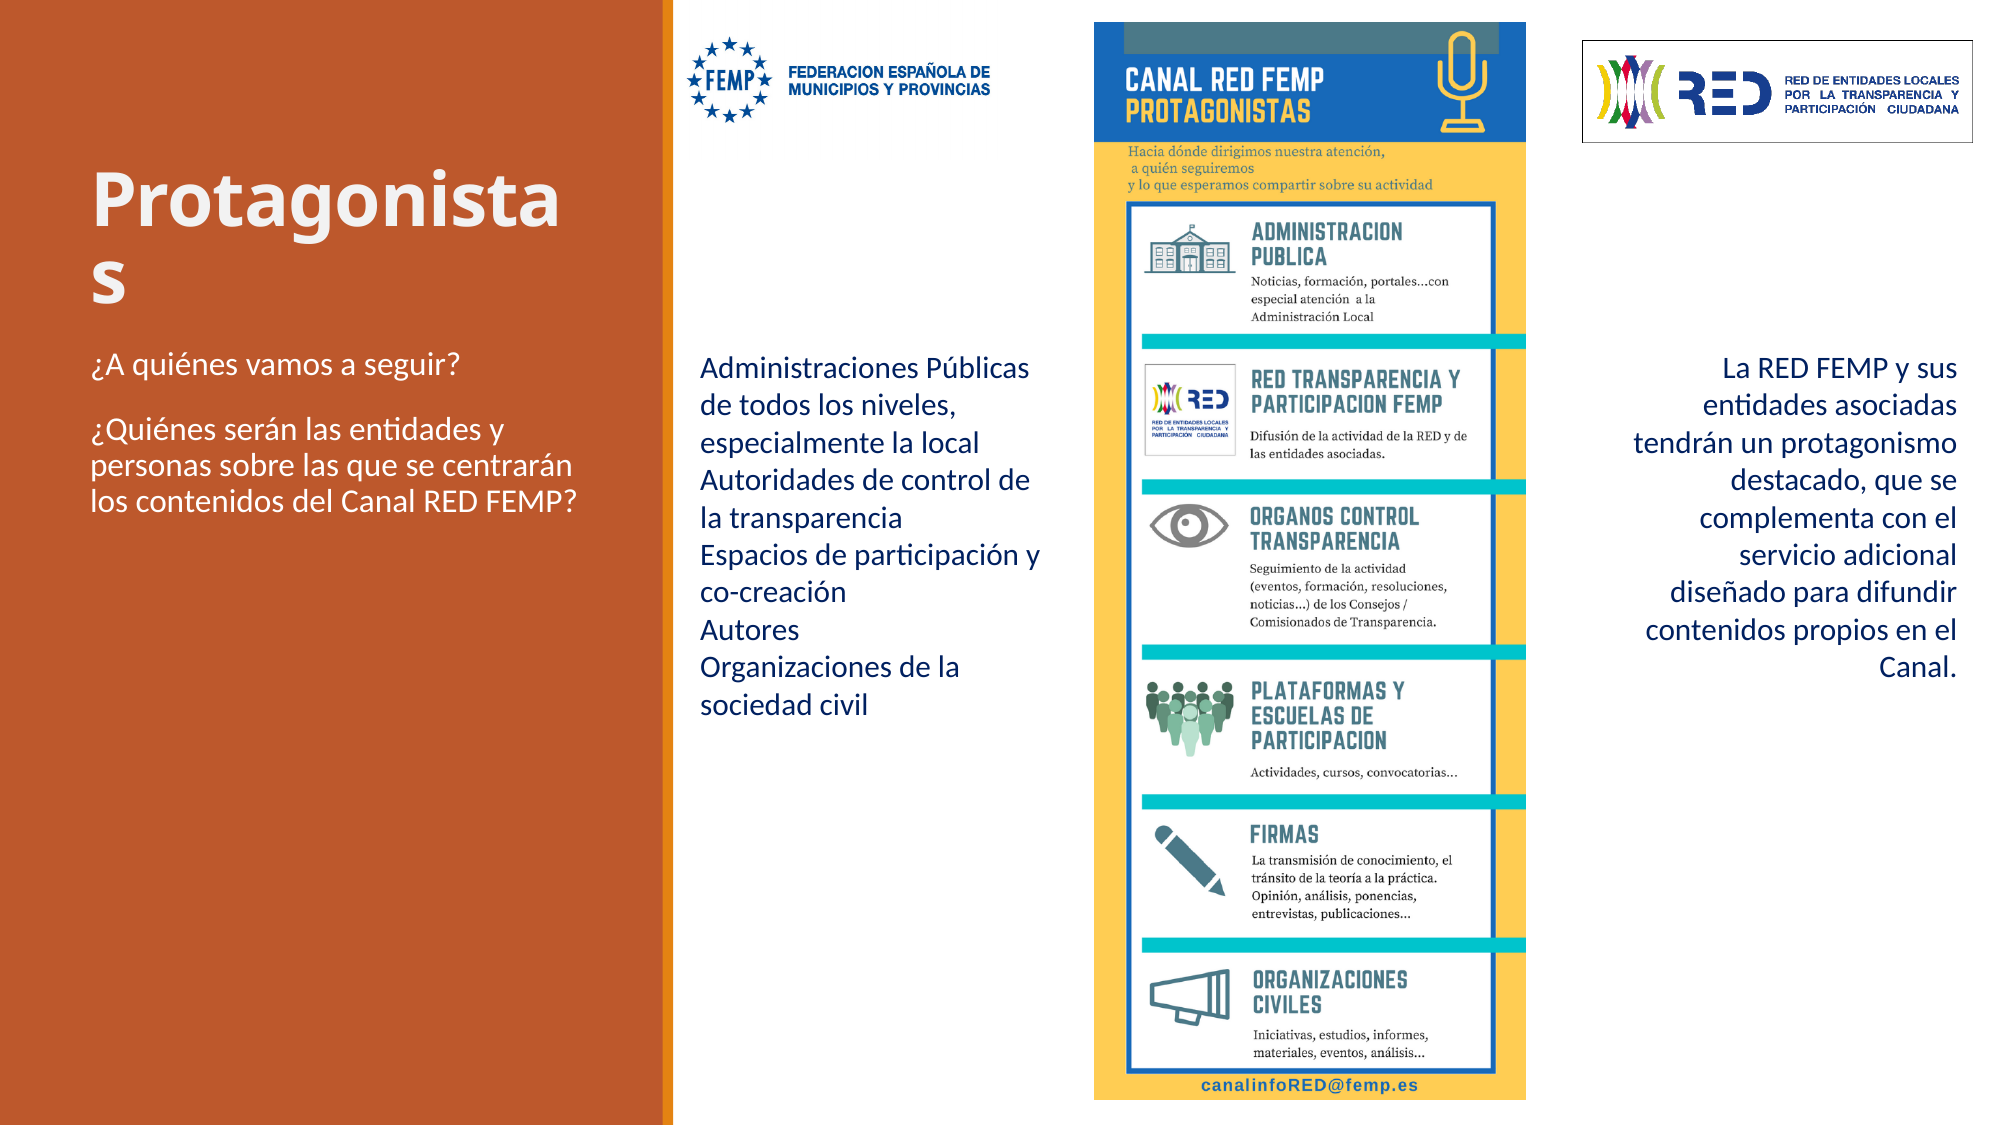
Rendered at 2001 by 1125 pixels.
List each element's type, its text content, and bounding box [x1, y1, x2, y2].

title Protagonistas [75, 65, 600, 327]
text_box Administraciones Públicas de todos los niveles, especialmente la local Autoridades de control de la transparencia Espacios de participación y co-creación Autores Organizaciones de la sociedad civil [685, 339, 1057, 729]
list ¿A quiénes vamos a seguir? ¿Quiénes serán las entidades y personas sobre las que se centrarán los contenidos del Canal RED FEMP? [75, 339, 611, 1087]
picture [1582, 40, 1974, 143]
picture [677, 0, 998, 161]
text_box La RED FEMP y sus entidades asociadas tendrán un protagonismo destacado, que se complementa con el servicio adicional diseñado para difundir contenidos propios en el Canal. [1601, 339, 1973, 692]
picture [1093, 21, 1526, 1101]
